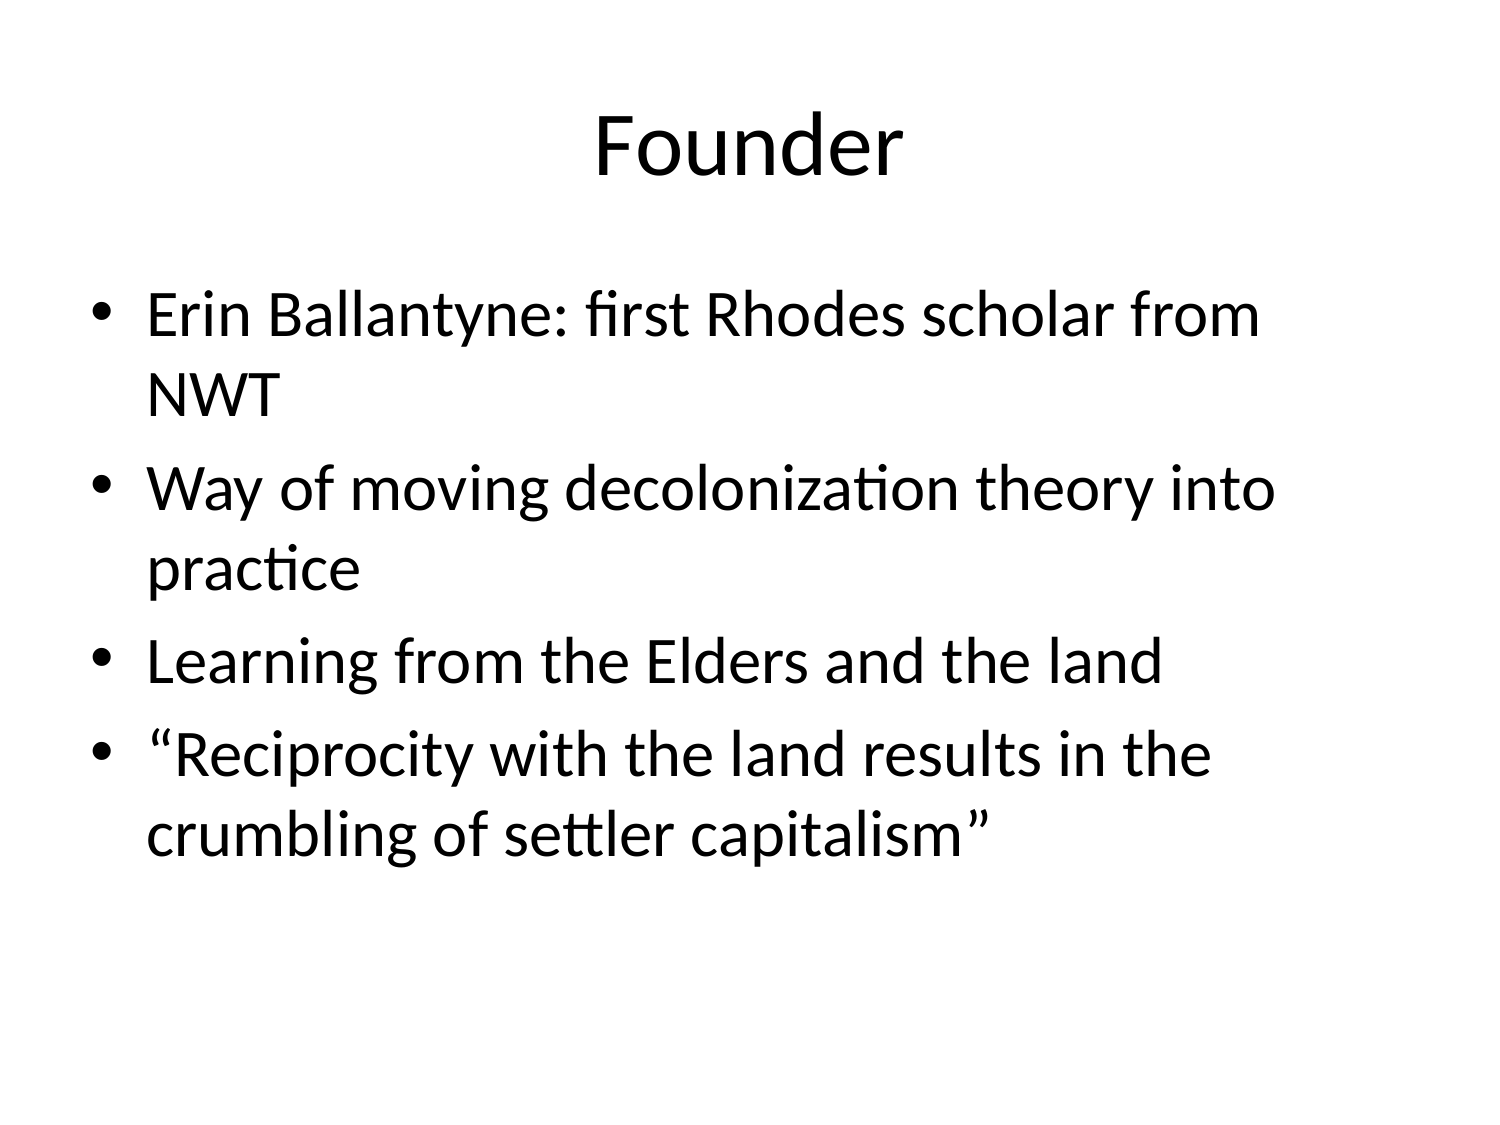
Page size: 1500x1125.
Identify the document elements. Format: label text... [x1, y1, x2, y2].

title Founder [75, 45, 1425, 233]
list Erin Ballantyne: first Rhodes scholar from NWT Way of moving decolonization theory into practice Learning from the Elders and the land “Reciprocity with the land results in the crumbling of settler capitalism” [75, 262, 1425, 1005]
